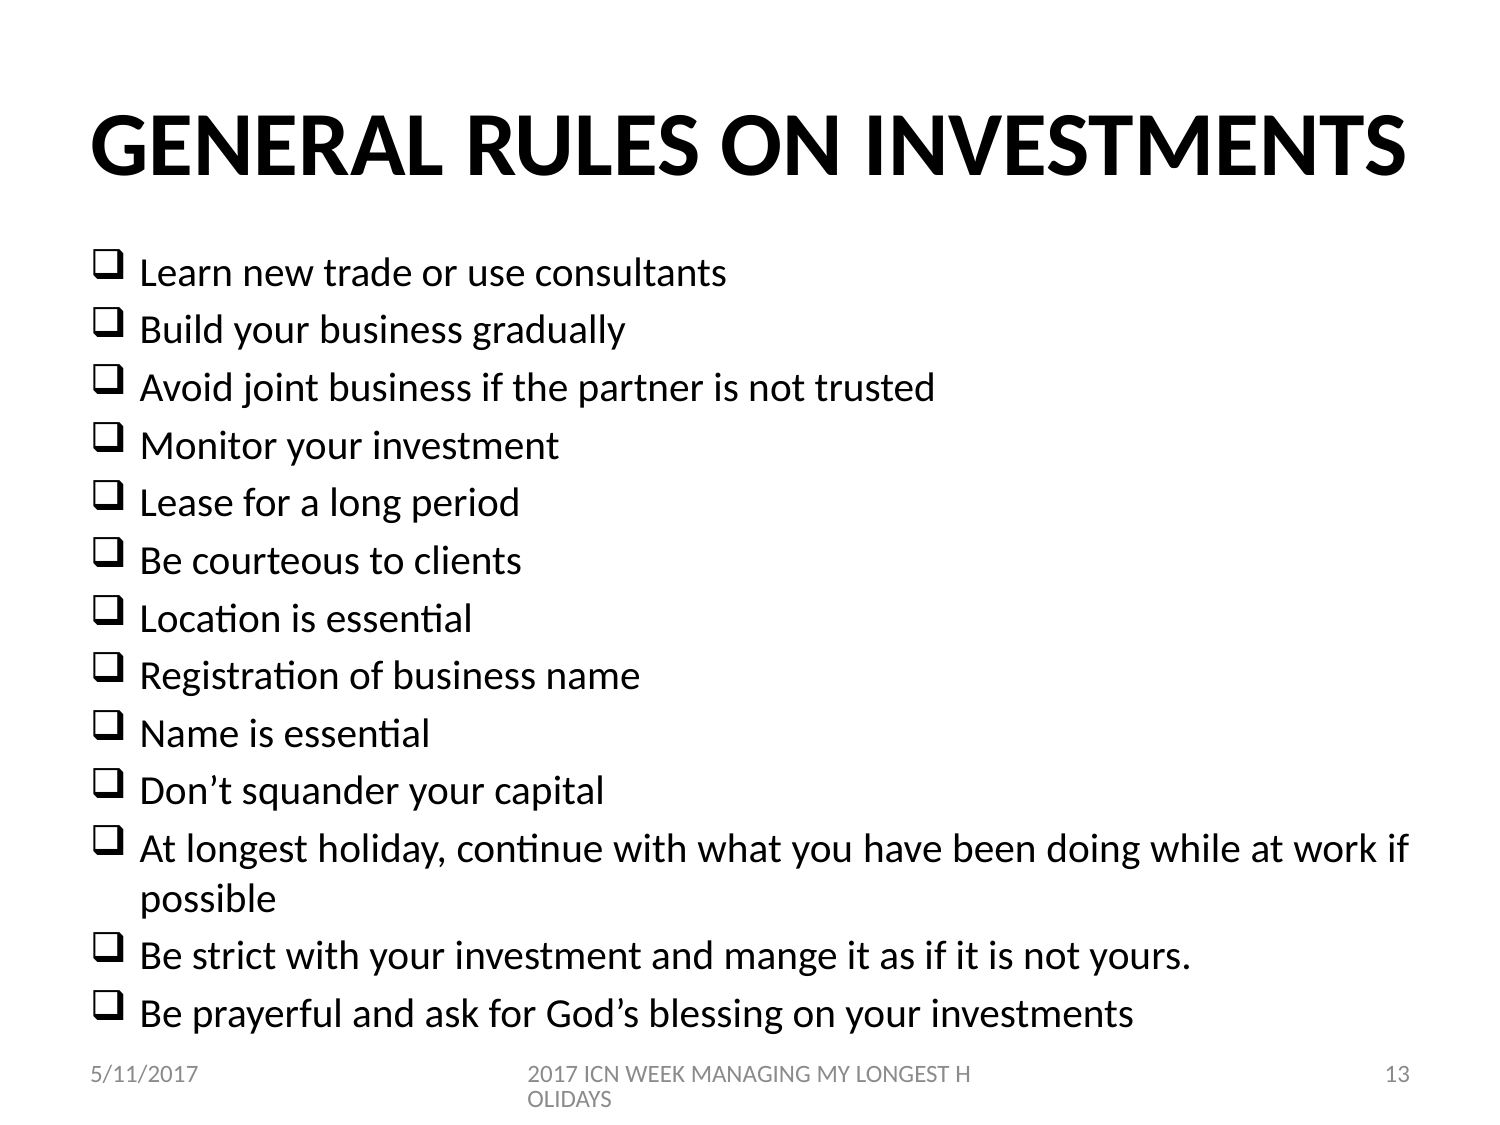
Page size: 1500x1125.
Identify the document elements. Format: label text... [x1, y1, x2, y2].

footer 2017 ICN WEEK MANAGING MY LONGEST HOLIDAYS [512, 1042, 988, 1103]
list Learn new trade or use consultants Build your business gradually Avoid joint business if the partner is not trusted Monitor your investment Lease for a long period Be courteous to clients Location is essential Registration of business name Name is essential Don’t squander your capital At longest holiday, continue with what you have been doing while at work if possible Be strict with your investment and mange it as if it is not yours. Be prayerful and ask for God’s blessing on your investments [75, 237, 1425, 1050]
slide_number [75, 1042, 425, 1103]
title GENERAL RULES ON INVESTMENTS [75, 45, 1425, 233]
slide_number 13 [1074, 1042, 1425, 1103]
